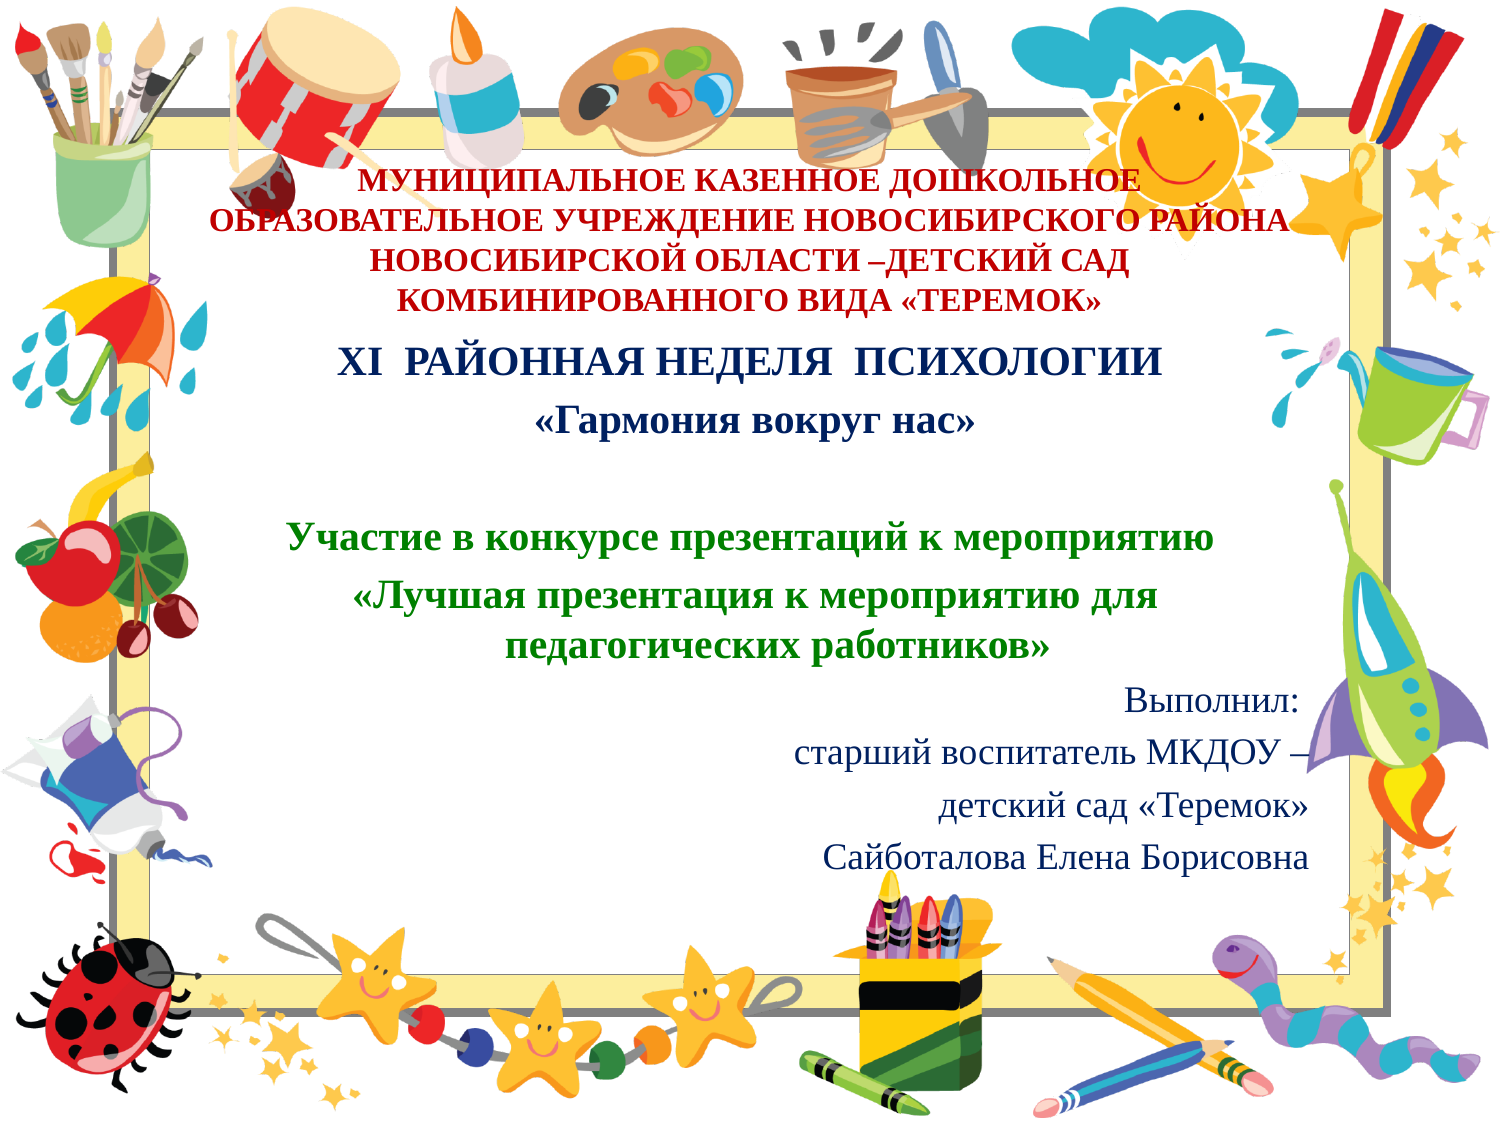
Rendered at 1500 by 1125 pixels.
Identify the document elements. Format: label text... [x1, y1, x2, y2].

title МУНИЦИПАЛЬНОЕ КАЗЕННОЕ ДОШКОЛЬНОЕ ОБРАЗОВАТЕЛЬНОЕ УЧРЕЖДЕНИЕ НОВОСИБИРСКОГО РАЙОНА НОВОСИБИРСКОЙ ОБЛАСТИ –ДЕТСКИЙ САД КОМБИНИРОВАННОГО ВИДА «ТЕРЕМОК» [174, 208, 1325, 326]
list XI РАЙОННАЯ НЕДЕЛЯ ПСИХОЛОГИИ «Гармония вокруг нас» Участие в конкурсе презентаций к мероприятию «Лучшая презентация к мероприятию для педагогических работников» Выполнил: старший воспитатель МКДОУ – детский сад «Теремок» Сайботалова Елена Борисовна [174, 326, 1325, 894]
picture [0, 6, 1500, 1118]
